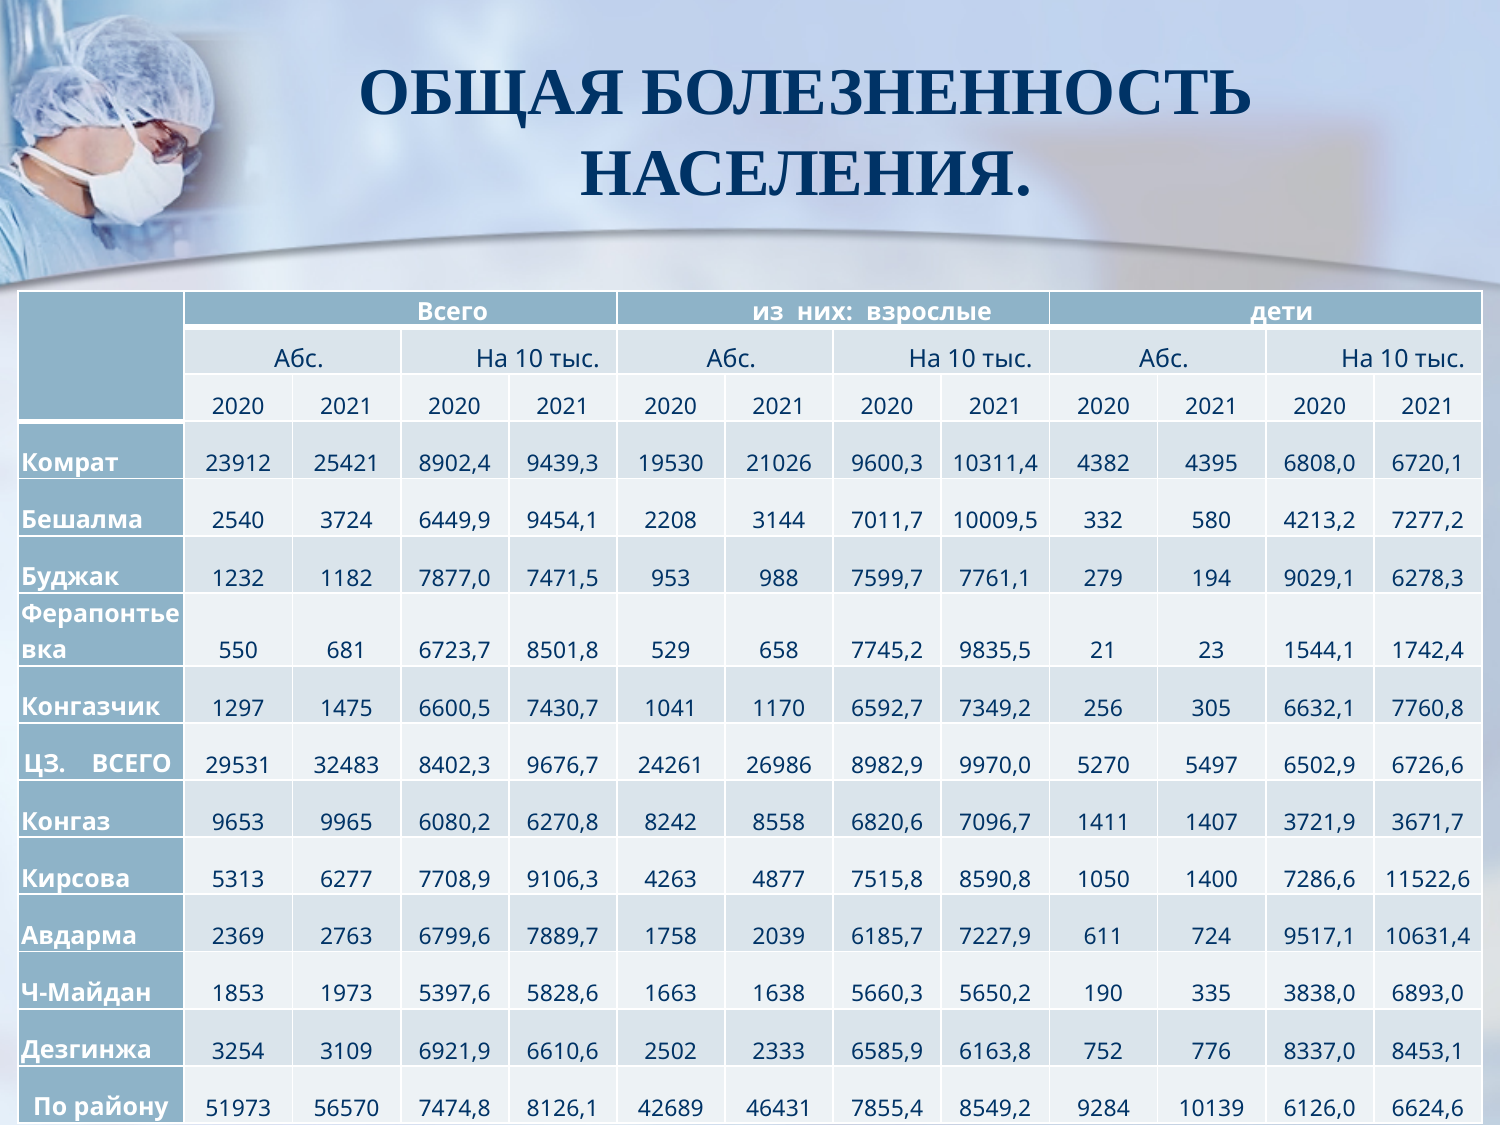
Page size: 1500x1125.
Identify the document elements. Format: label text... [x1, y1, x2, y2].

table_cell 1663 [618, 952, 724, 1008]
table_cell 1638 [726, 952, 832, 1008]
table_cell 953 [618, 537, 724, 592]
table_cell 2021 [1158, 375, 1265, 420]
table_cell 6820,6 [834, 781, 940, 836]
table_cell 1400 [1158, 838, 1265, 893]
table_cell 9454,1 [510, 479, 616, 535]
table_cell 6720,1 [1375, 422, 1481, 478]
table_cell 6585,9 [834, 1010, 940, 1065]
table_cell 6502,9 [1267, 724, 1373, 779]
table_cell 190 [1050, 952, 1157, 1008]
picture [0, 0, 1500, 1125]
table_cell 9965 [293, 781, 400, 836]
table_cell 5828,6 [510, 952, 616, 1008]
table_cell 9106,3 [510, 838, 616, 893]
table_cell 6270,8 [510, 781, 616, 836]
table_cell 2021 [726, 375, 832, 420]
table_cell 7277,2 [1375, 479, 1481, 535]
table_cell 23912 [185, 422, 292, 478]
table_cell 2021 [293, 375, 400, 420]
table_cell 4395 [1158, 422, 1265, 478]
table_cell 2369 [185, 895, 292, 951]
table_cell 3671,7 [1375, 781, 1481, 836]
table_cell 1050 [1050, 838, 1157, 893]
table_cell 6808,0 [1267, 422, 1373, 478]
table_cell 2020 [834, 375, 940, 420]
table_cell 5270 [1050, 724, 1157, 779]
table_cell 6893,0 [1375, 952, 1481, 1008]
table_cell 46431 [726, 1067, 832, 1122]
table_cell 8590,8 [942, 838, 1049, 893]
table_cell 256 [1050, 667, 1157, 722]
table_cell 8453,1 [1375, 1010, 1481, 1065]
table_cell Конгазчик [19, 667, 183, 722]
table_cell 6799,6 [402, 895, 508, 951]
table_cell 8982,9 [834, 724, 940, 779]
table_cell 1182 [293, 537, 400, 592]
table_cell 7761,1 [942, 537, 1049, 592]
table_cell Бешалма [19, 479, 183, 535]
table_cell 1170 [726, 667, 832, 722]
table_cell 752 [1050, 1010, 1157, 1065]
table_header из них: взрослые [618, 292, 1049, 324]
table_cell 7430,7 [510, 667, 616, 722]
table_cell 4382 [1050, 422, 1157, 478]
table_cell 7286,6 [1267, 838, 1373, 893]
table_cell 1853 [185, 952, 292, 1008]
table_cell 2020 [185, 375, 292, 420]
table_cell 3721,9 [1267, 781, 1373, 836]
table_cell 6624,6 [1375, 1067, 1481, 1122]
table_cell 9676,7 [510, 724, 616, 779]
table_cell 2333 [726, 1010, 832, 1065]
table_cell 3109 [293, 1010, 400, 1065]
table_cell 7889,7 [510, 895, 616, 951]
table_cell 1297 [185, 667, 292, 722]
table_cell 10139 [1158, 1067, 1265, 1122]
table_cell 580 [1158, 479, 1265, 535]
table_cell 6726,6 [1375, 724, 1481, 779]
table_cell 6126,0 [1267, 1067, 1373, 1122]
table_cell 8402,3 [402, 724, 508, 779]
table_cell 4213,2 [1267, 479, 1373, 535]
table_cell 2020 [1267, 375, 1373, 420]
table_cell 658 [726, 594, 832, 665]
table_cell 9439,3 [510, 422, 616, 478]
table_cell Буджак [19, 537, 183, 592]
table_cell 7760,8 [1375, 667, 1481, 722]
table_cell На 10 тыс. [1267, 330, 1481, 373]
table_cell 6723,7 [402, 594, 508, 665]
table_cell 8337,0 [1267, 1010, 1373, 1065]
table_cell 19530 [618, 422, 724, 478]
table_cell 3144 [726, 479, 832, 535]
table_cell 1544,1 [1267, 594, 1373, 665]
table_cell 9517,1 [1267, 895, 1373, 951]
table_cell ЦЗ. ВСЕГО [19, 724, 183, 779]
table_cell 2039 [726, 895, 832, 951]
table_cell 1407 [1158, 781, 1265, 836]
table_cell 8242 [618, 781, 724, 836]
table_cell На 10 тыс. [834, 330, 1049, 373]
table_cell 194 [1158, 537, 1265, 592]
table_cell 305 [1158, 667, 1265, 722]
table_cell 7471,5 [510, 537, 616, 592]
table_cell 5660,3 [834, 952, 940, 1008]
table_header Всего [185, 292, 616, 324]
table_cell 7096,7 [942, 781, 1049, 836]
table_cell 7474,8 [402, 1067, 508, 1122]
table_cell 4877 [726, 838, 832, 893]
table_cell 26986 [726, 724, 832, 779]
table_cell 56570 [293, 1067, 400, 1122]
table_cell 21026 [726, 422, 832, 478]
table_cell 9835,5 [942, 594, 1049, 665]
table_cell На 10 тыс. [402, 330, 616, 373]
table_cell 11522,6 [1375, 838, 1481, 893]
table_cell 2021 [510, 375, 616, 420]
table_cell 7011,7 [834, 479, 940, 535]
table_cell 1041 [618, 667, 724, 722]
table_cell 1475 [293, 667, 400, 722]
table_cell 8902,4 [402, 422, 508, 478]
table_cell 10009,5 [942, 479, 1049, 535]
table_cell 23 [1158, 594, 1265, 665]
table_cell 1232 [185, 537, 292, 592]
table_cell 1973 [293, 952, 400, 1008]
table_cell 7855,4 [834, 1067, 940, 1122]
table_cell 3254 [185, 1010, 292, 1065]
table_cell 6278,3 [1375, 537, 1481, 592]
table_cell 1742,4 [1375, 594, 1481, 665]
table_cell Ч-Майдан [19, 952, 183, 1008]
table_cell Авдарма [19, 895, 183, 951]
table_cell 2020 [402, 375, 508, 420]
table_cell 10311,4 [942, 422, 1049, 478]
table_cell 2763 [293, 895, 400, 951]
table_cell 6921,9 [402, 1010, 508, 1065]
table_cell 3838,0 [1267, 952, 1373, 1008]
table_cell 7227,9 [942, 895, 1049, 951]
table_cell 3724 [293, 479, 400, 535]
table_cell 8549,2 [942, 1067, 1049, 1122]
table_cell 6080,2 [402, 781, 508, 836]
table_cell 9284 [1050, 1067, 1157, 1122]
table_cell 29531 [185, 724, 292, 779]
table_cell 6632,1 [1267, 667, 1373, 722]
table_cell 332 [1050, 479, 1157, 535]
table_cell Кирсова [19, 838, 183, 893]
table_cell 7708,9 [402, 838, 508, 893]
table_cell 32483 [293, 724, 400, 779]
table_cell 9600,3 [834, 422, 940, 478]
table_cell 6610,6 [510, 1010, 616, 1065]
table_cell Дезгинжа [19, 1010, 183, 1065]
table_cell 724 [1158, 895, 1265, 951]
table_cell 21 [1050, 594, 1157, 665]
table_cell Комрат [19, 424, 183, 478]
table_cell 7599,7 [834, 537, 940, 592]
table_cell 8558 [726, 781, 832, 836]
table_cell 529 [618, 594, 724, 665]
table_cell 1758 [618, 895, 724, 951]
table_cell 988 [726, 537, 832, 592]
table_cell 776 [1158, 1010, 1265, 1065]
table_cell Абс. [1050, 330, 1265, 373]
table_cell 6163,8 [942, 1010, 1049, 1065]
table_cell Ферапонтьевка [19, 594, 183, 665]
table_cell 2020 [618, 375, 724, 420]
table_cell 8126,1 [510, 1067, 616, 1122]
table_cell 6185,7 [834, 895, 940, 951]
table_cell 279 [1050, 537, 1157, 592]
table_header [19, 292, 183, 419]
table_cell 550 [185, 594, 292, 665]
table_cell 7745,2 [834, 594, 940, 665]
table_cell 2021 [942, 375, 1049, 420]
table_cell 6277 [293, 838, 400, 893]
table_cell 2020 [1050, 375, 1157, 420]
table_cell Абс. [185, 330, 400, 373]
table_cell 51973 [185, 1067, 292, 1122]
table_cell 2021 [1375, 375, 1481, 420]
table_cell 611 [1050, 895, 1157, 951]
table_cell 25421 [293, 422, 400, 478]
table_cell Конгаз [19, 781, 183, 836]
table_cell Абс. [618, 330, 832, 373]
title ОБЩАЯ БОЛЕЗНЕННОСТЬ НАСЕЛЕНИЯ. [200, 24, 1413, 232]
table_cell 42689 [618, 1067, 724, 1122]
table_cell 5650,2 [942, 952, 1049, 1008]
table_cell 6449,9 [402, 479, 508, 535]
table_cell 24261 [618, 724, 724, 779]
table_cell 5497 [1158, 724, 1265, 779]
table_cell 8501,8 [510, 594, 616, 665]
table_cell 2540 [185, 479, 292, 535]
table_cell 5397,6 [402, 952, 508, 1008]
table_cell 2502 [618, 1010, 724, 1065]
table_cell 9653 [185, 781, 292, 836]
table_cell 9029,1 [1267, 537, 1373, 592]
table_cell 9970,0 [942, 724, 1049, 779]
table_cell 4263 [618, 838, 724, 893]
table_cell 7877,0 [402, 537, 508, 592]
table_cell 5313 [185, 838, 292, 893]
table_cell 6600,5 [402, 667, 508, 722]
table_cell 6592,7 [834, 667, 940, 722]
table_cell 2208 [618, 479, 724, 535]
table_header дети [1050, 292, 1481, 324]
table_cell 335 [1158, 952, 1265, 1008]
table_cell 7349,2 [942, 667, 1049, 722]
table_cell 1411 [1050, 781, 1157, 836]
table_cell 7515,8 [834, 838, 940, 893]
table_cell 10631,4 [1375, 895, 1481, 951]
table_cell 681 [293, 594, 400, 665]
table_cell По району [19, 1067, 183, 1122]
